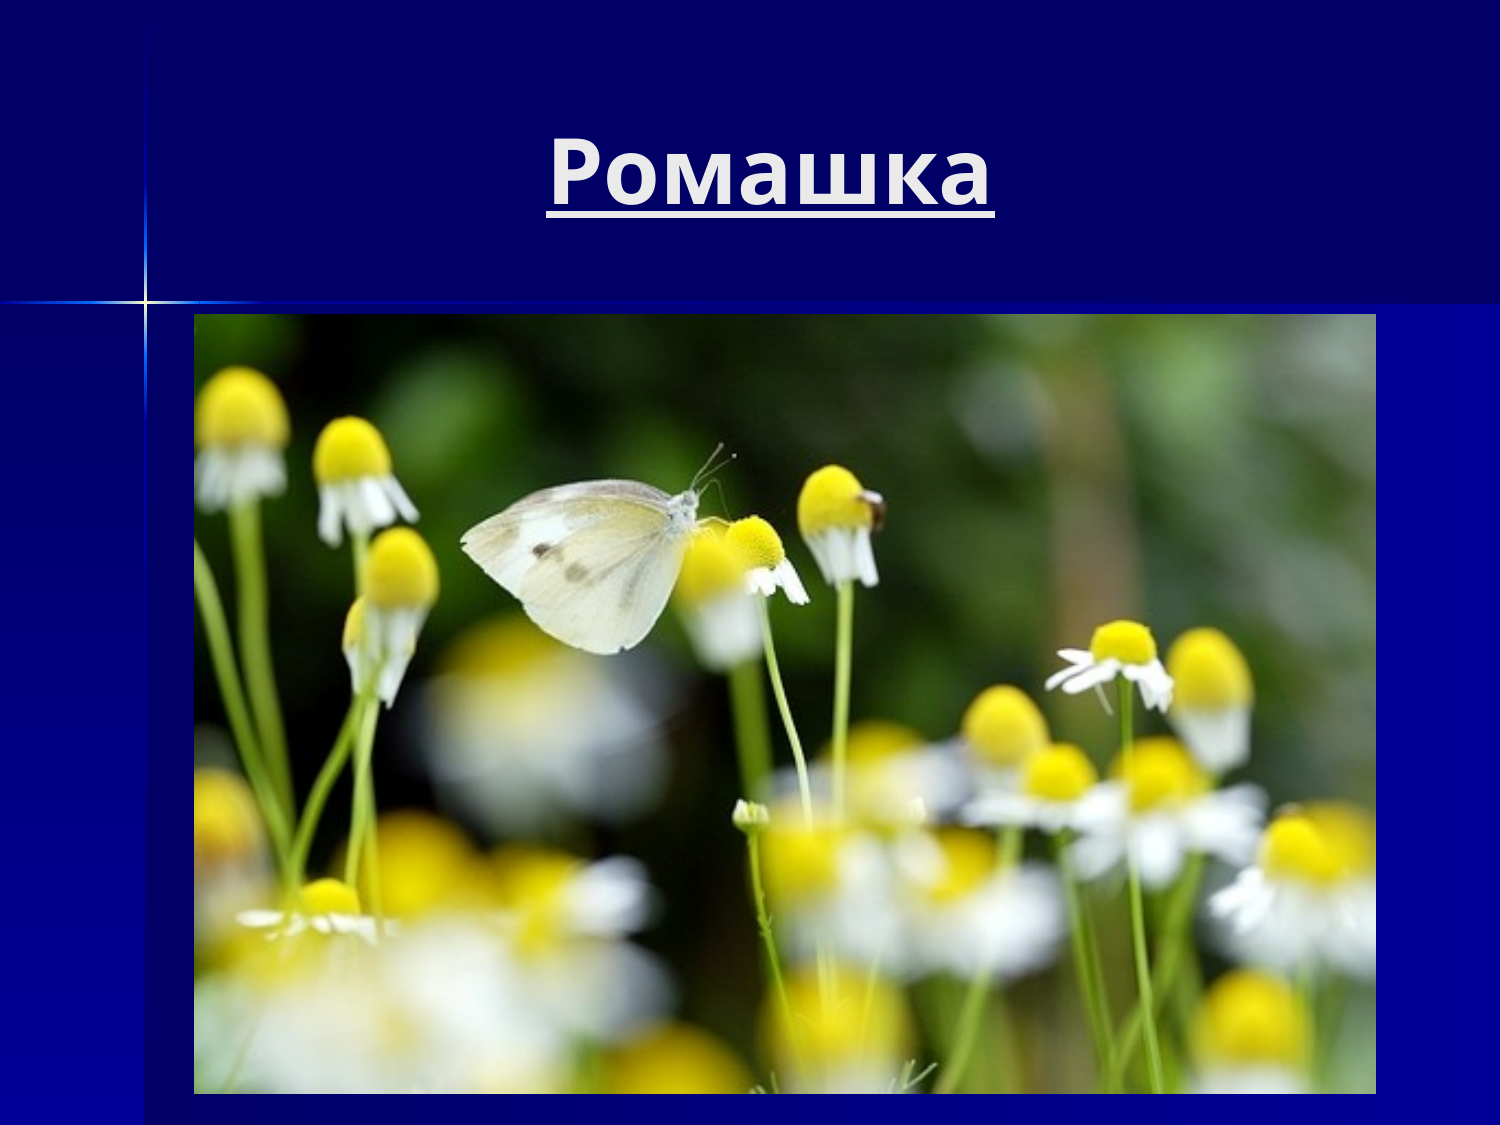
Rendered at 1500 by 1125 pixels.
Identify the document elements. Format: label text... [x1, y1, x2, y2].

title Ромашка [174, 50, 1413, 285]
picture [194, 314, 1377, 1095]
